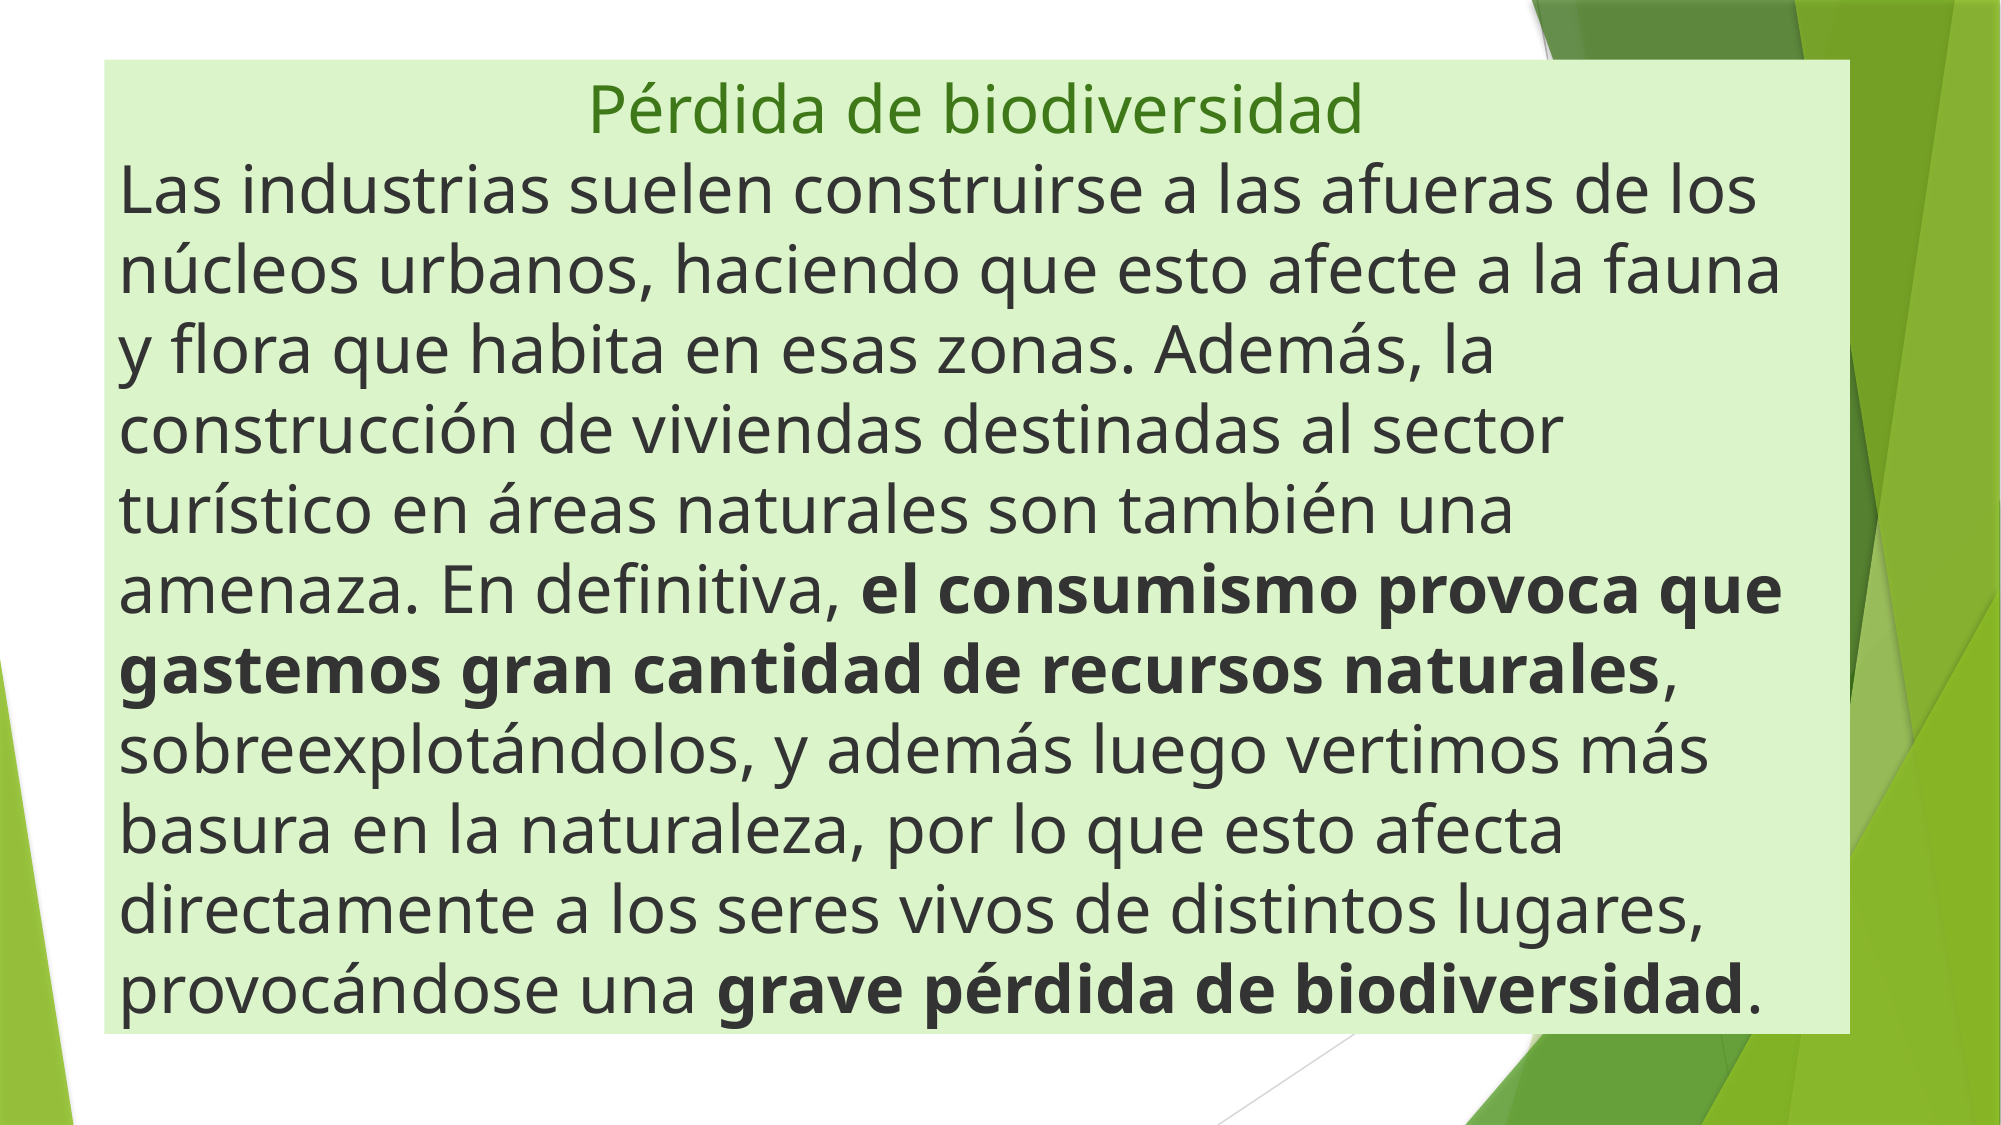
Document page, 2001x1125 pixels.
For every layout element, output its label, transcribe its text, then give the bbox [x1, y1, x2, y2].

text_box Pérdida de biodiversidad Las industrias suelen construirse a las afueras de los núcleos urbanos, haciendo que esto afecte a la fauna y flora que habita en esas zonas. Además, la construcción de viviendas destinadas al sector turístico en áreas naturales son también una amenaza. En definitiva, el consumismo provoca que gastemos gran cantidad de recursos naturales, sobreexplotándolos, y además luego vertimos más basura en la naturaleza, por lo que esto afecta directamente a los seres vivos de distintos lugares, provocándose una grave pérdida de biodiversidad. [104, 59, 1850, 1034]
